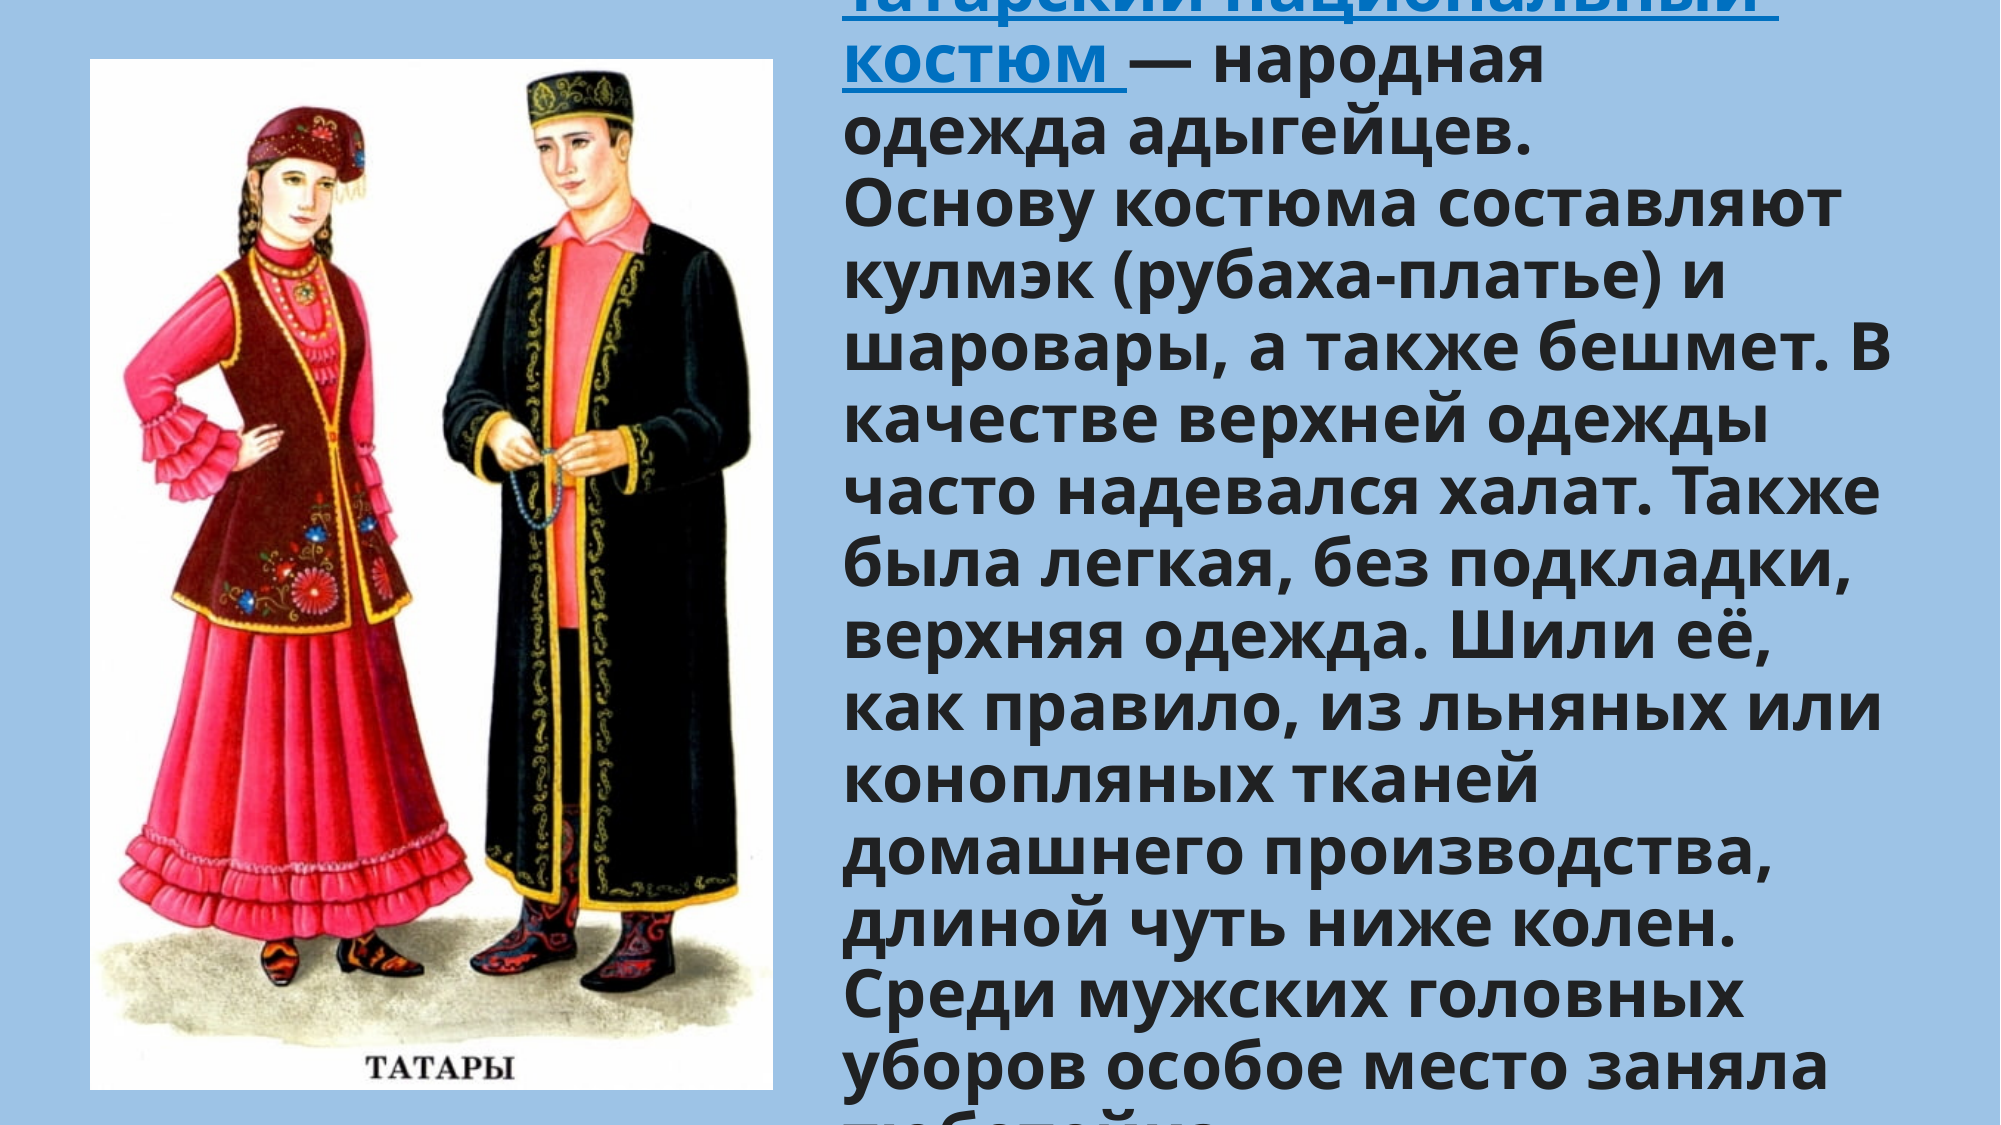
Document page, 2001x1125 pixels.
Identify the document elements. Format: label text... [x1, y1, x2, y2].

title Татарский национальный костюм — народная одежда адыгейцев. Основу костюма составляют кулмэк (рубаха-платье) и шаровары, а также бешмет. В качестве верхней одежды часто надевался халат. Также была легкая, без подкладки, верхняя одежда. Шили её, как правило, из льняных или конопляных тканей домашнего производства, длиной чуть ниже колен. Среди мужских головных уборов особое место заняла тюбетейка. [827, 32, 1910, 1098]
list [89, 59, 773, 1090]
